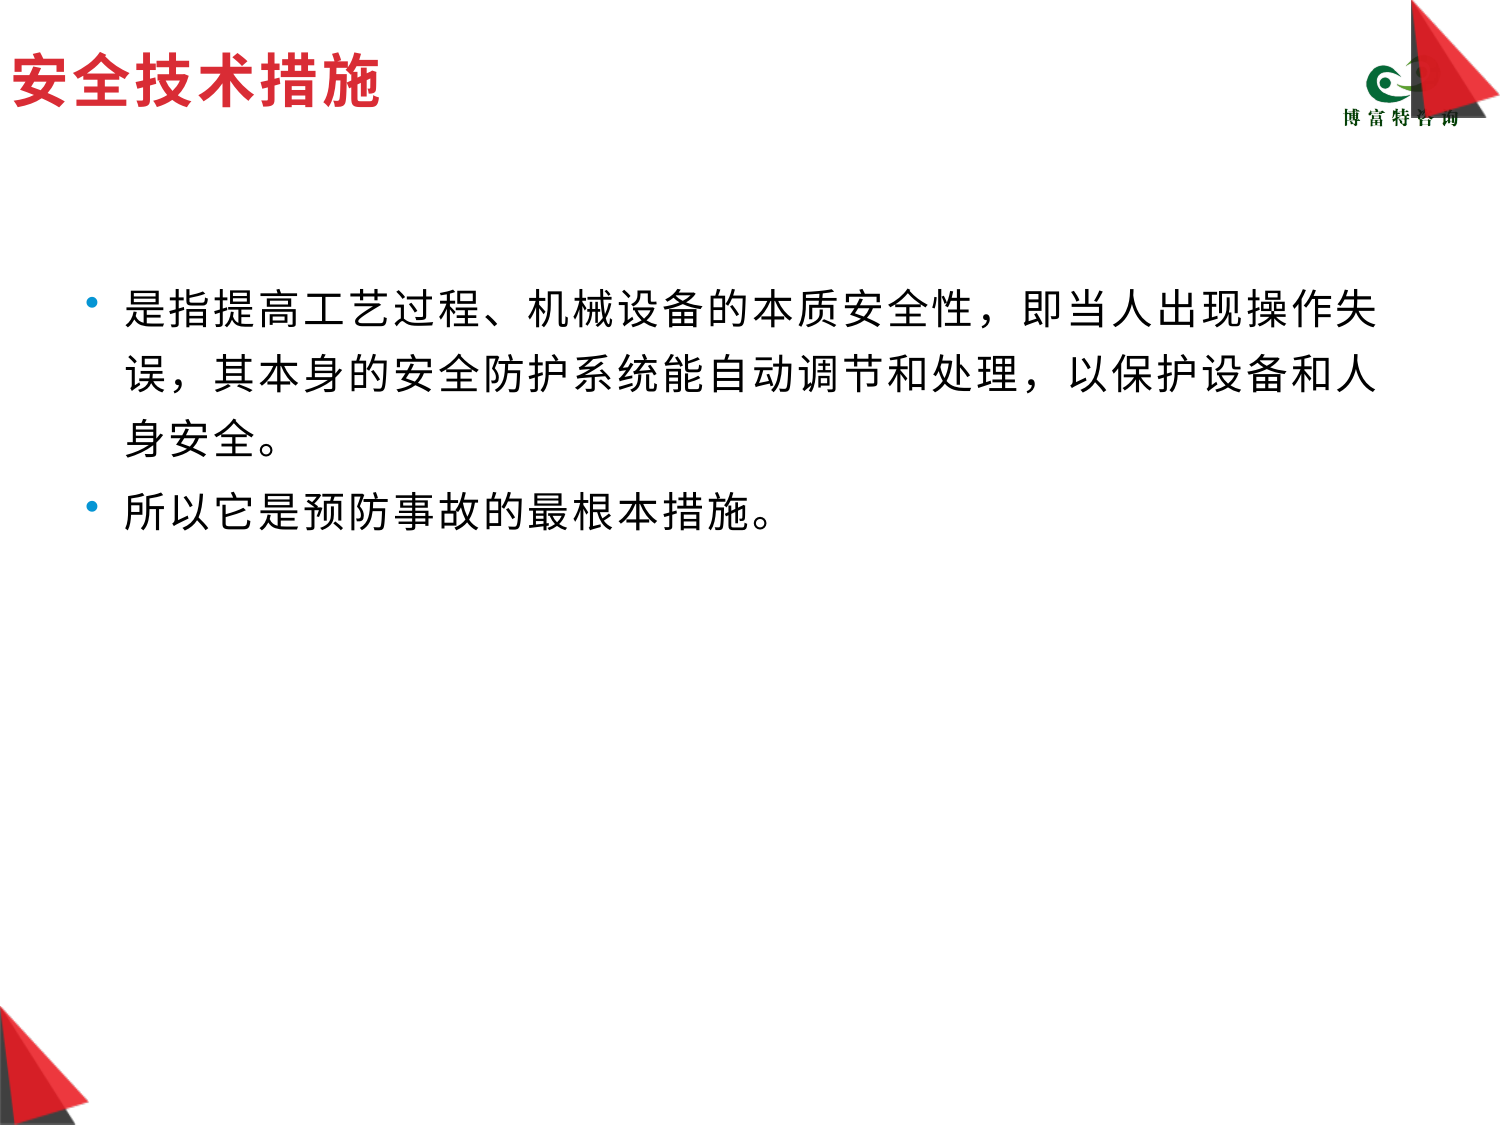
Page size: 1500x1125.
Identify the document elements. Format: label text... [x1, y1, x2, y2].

picture [0, 1006, 89, 1125]
list 是指提高工艺过程、机械设备的本质安全性，即当人出现操作失误，其本身的安全防护系统能自动调节和处理，以保护设备和人身安全。 所以它是预防事故的最根本措施。 [75, 262, 1425, 1005]
title 安全技术措施 [0, 23, 741, 135]
picture [1329, 0, 1500, 129]
